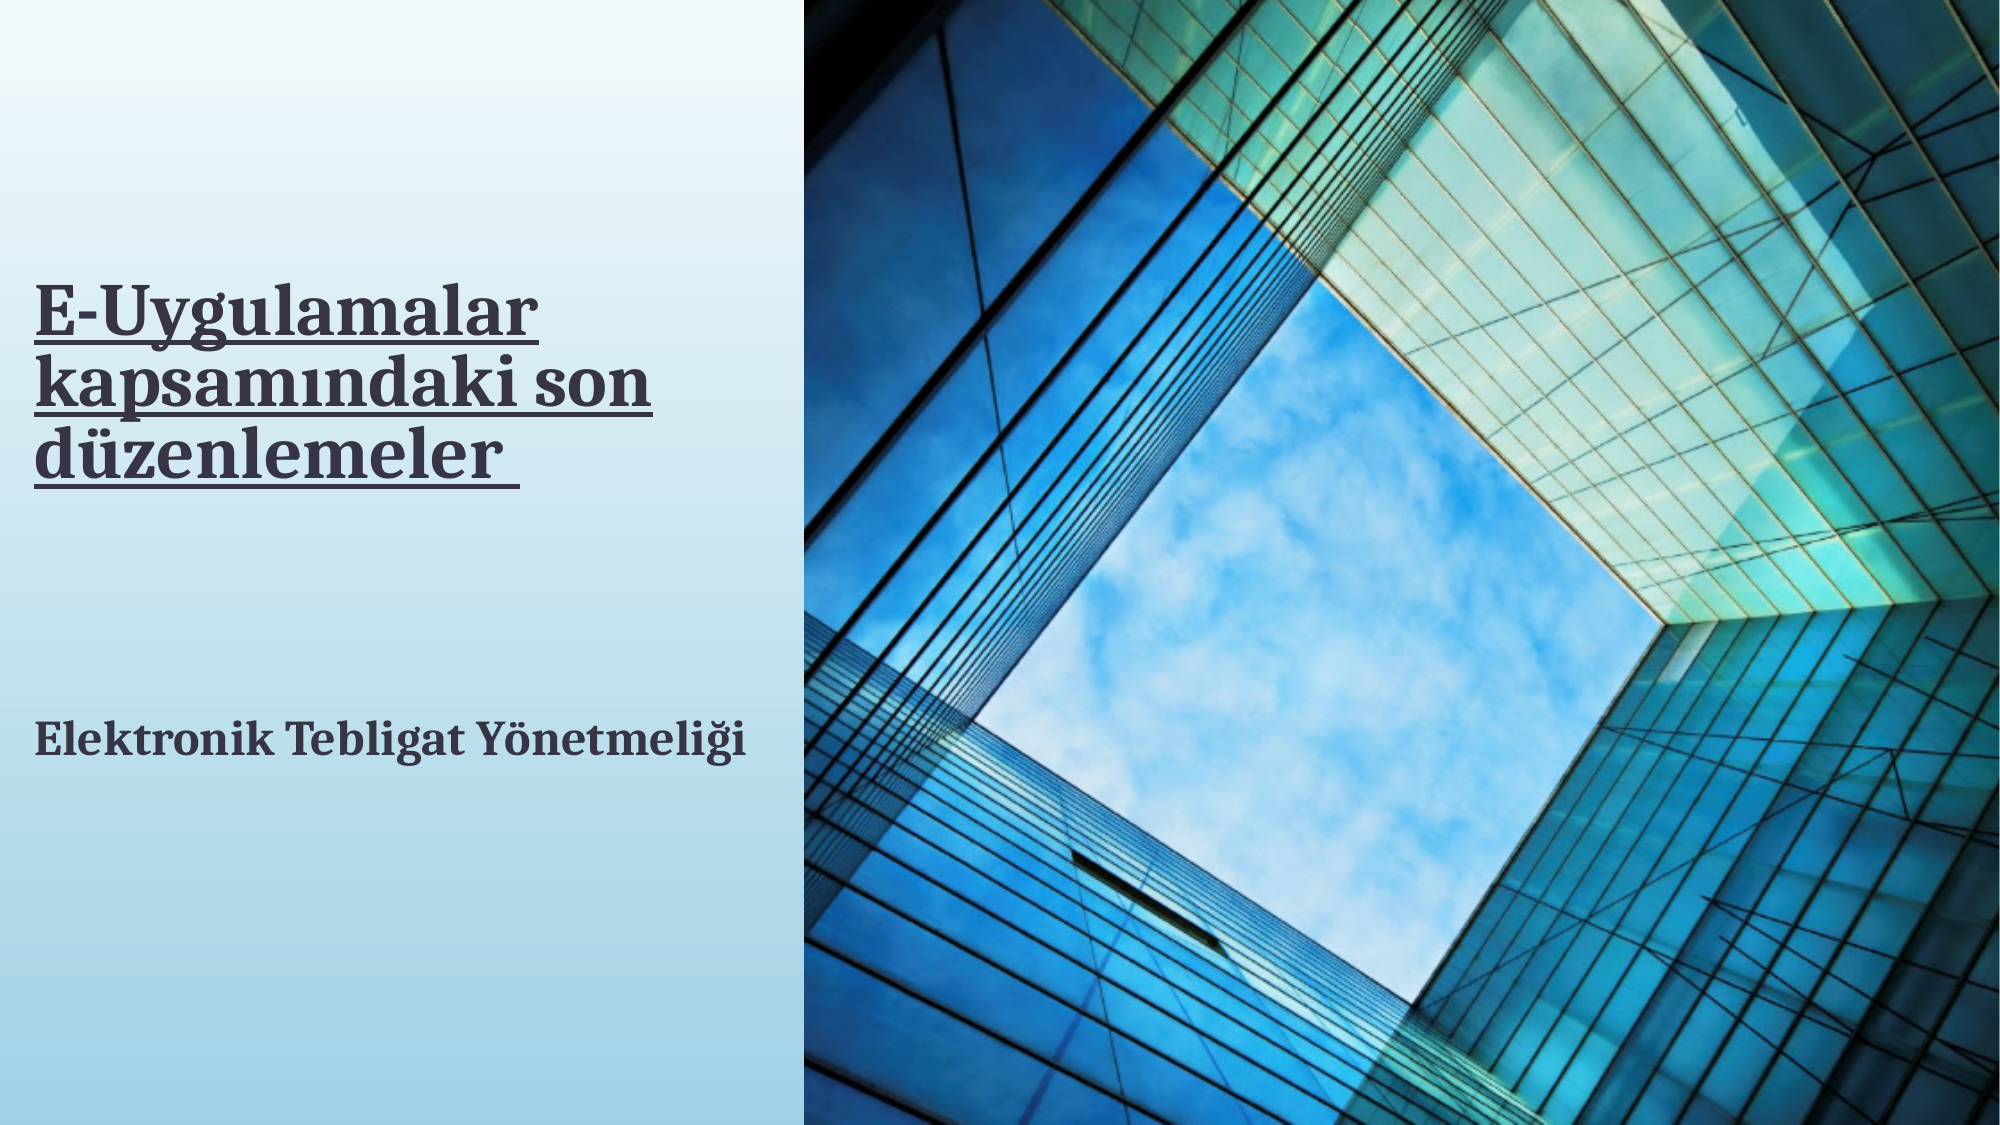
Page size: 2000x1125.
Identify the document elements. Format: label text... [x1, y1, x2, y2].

picture [804, 0, 2000, 1125]
title E-Uygulamalar kapsamındaki son düzenlemeler Elektronik Tebligat Yönetmeliği [19, 54, 799, 988]
